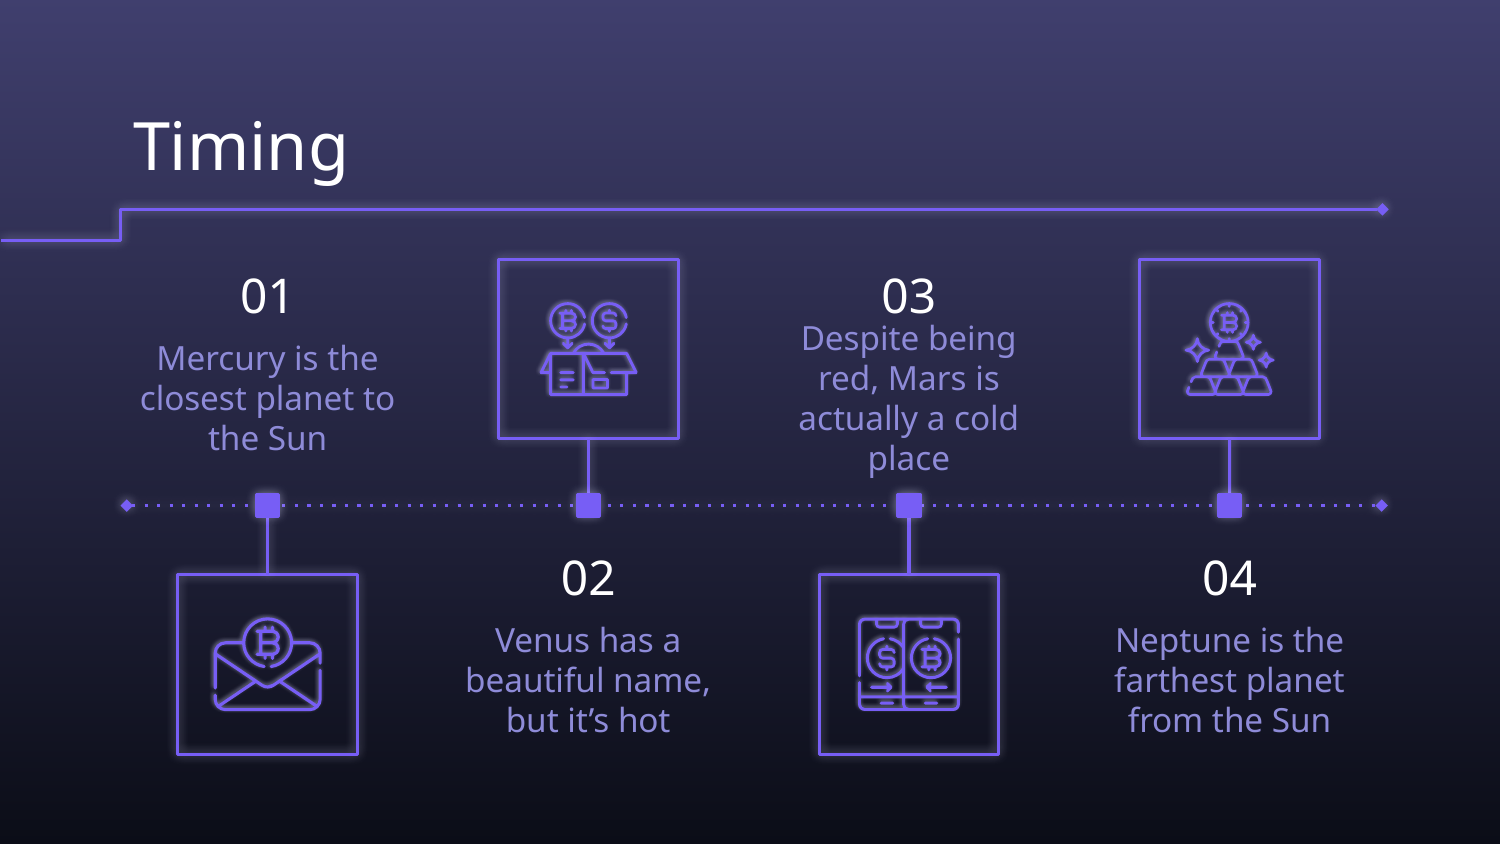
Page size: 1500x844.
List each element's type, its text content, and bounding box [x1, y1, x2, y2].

text_box [498, 259, 679, 439]
subtitle 60% [595, 312, 601, 329]
text_box [897, 513, 921, 517]
subtitle 60% [617, 311, 624, 328]
text_box [1139, 259, 1320, 439]
subtitle 02 [438, 542, 738, 611]
text_box [549, 302, 587, 350]
subtitle 04 [1080, 542, 1380, 611]
text_box [819, 574, 999, 755]
text_box [577, 494, 600, 504]
text_box [256, 513, 279, 517]
text_box [177, 574, 358, 755]
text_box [1182, 299, 1276, 398]
subtitle 01 [118, 259, 418, 329]
text_box [590, 302, 628, 350]
subtitle Despite being red, Mars is actually a cold place [759, 339, 1059, 455]
subtitle Venus has a beautiful name, but it’s hot [438, 622, 738, 737]
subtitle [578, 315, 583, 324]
text_box [1218, 513, 1241, 517]
text_box [256, 494, 279, 504]
subtitle Neptune is the farthest planet from the Sun [1080, 622, 1380, 737]
text_box [1218, 494, 1241, 504]
text_box [858, 617, 960, 711]
text_box [1186, 302, 1273, 396]
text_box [125, 506, 135, 512]
text_box [213, 617, 322, 712]
text_box [897, 494, 921, 504]
subtitle Mercury is the closest planet to the Sun [118, 339, 418, 455]
text_box [577, 513, 600, 517]
text_box [539, 342, 638, 397]
text_box [1184, 337, 1211, 364]
text_box [1257, 351, 1275, 369]
subtitle 03 [759, 259, 1059, 329]
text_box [1372, 506, 1381, 511]
subtitle 60% [586, 370, 591, 389]
title Timing [118, 88, 1382, 183]
